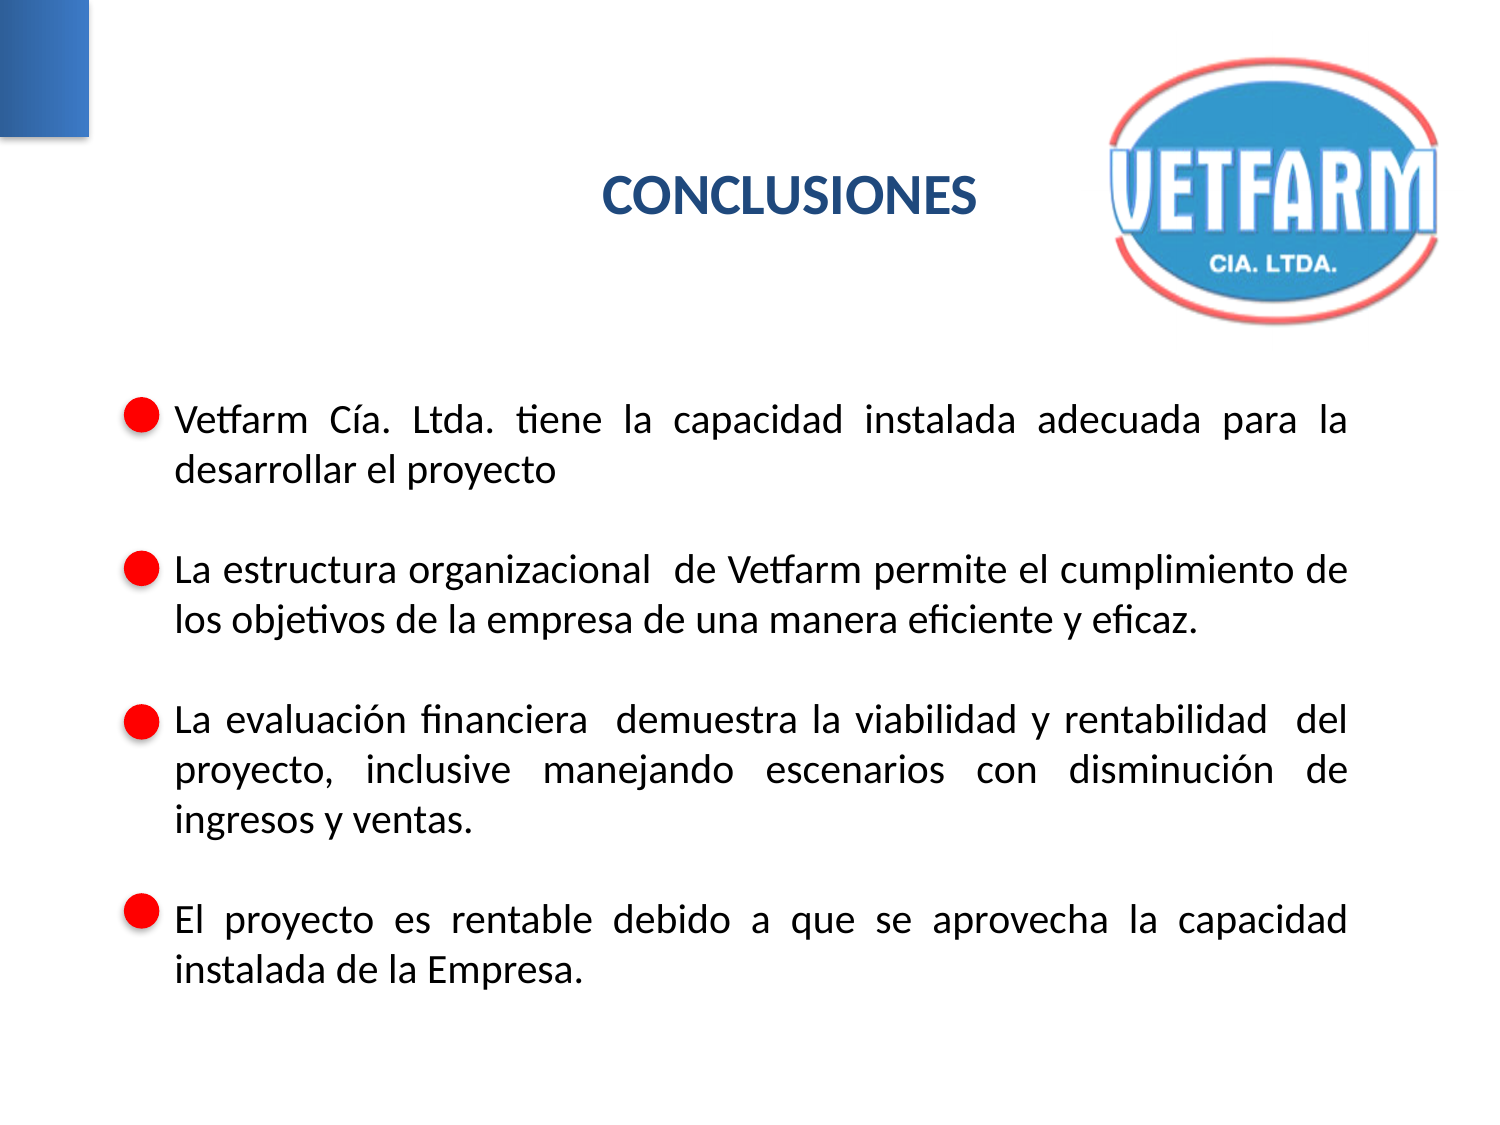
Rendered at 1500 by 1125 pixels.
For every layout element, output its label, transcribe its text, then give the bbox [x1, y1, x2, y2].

text_box [0, 0, 89, 138]
text_box CONCLUSIONES [587, 149, 994, 234]
text_box Vetfarm Cía. Ltda. tiene la capacidad instalada adecuada para la desarrollar el proyecto La estructura organizacional de Vetfarm permite el cumplimiento de los objetivos de la empresa de una manera eficiente y eficaz. La evaluación financiera demuestra la viabilidad y rentabilidad del proyecto, inclusive manejando escenarios con disminución de ingresos y ventas. El proyecto es rentable debido a que se aprovecha la capacidad instalada de la Empresa. [159, 294, 1365, 1000]
text_box [121, 702, 162, 742]
picture [1080, 30, 1465, 352]
text_box [121, 891, 162, 931]
text_box [121, 548, 162, 589]
text_box [121, 395, 162, 435]
